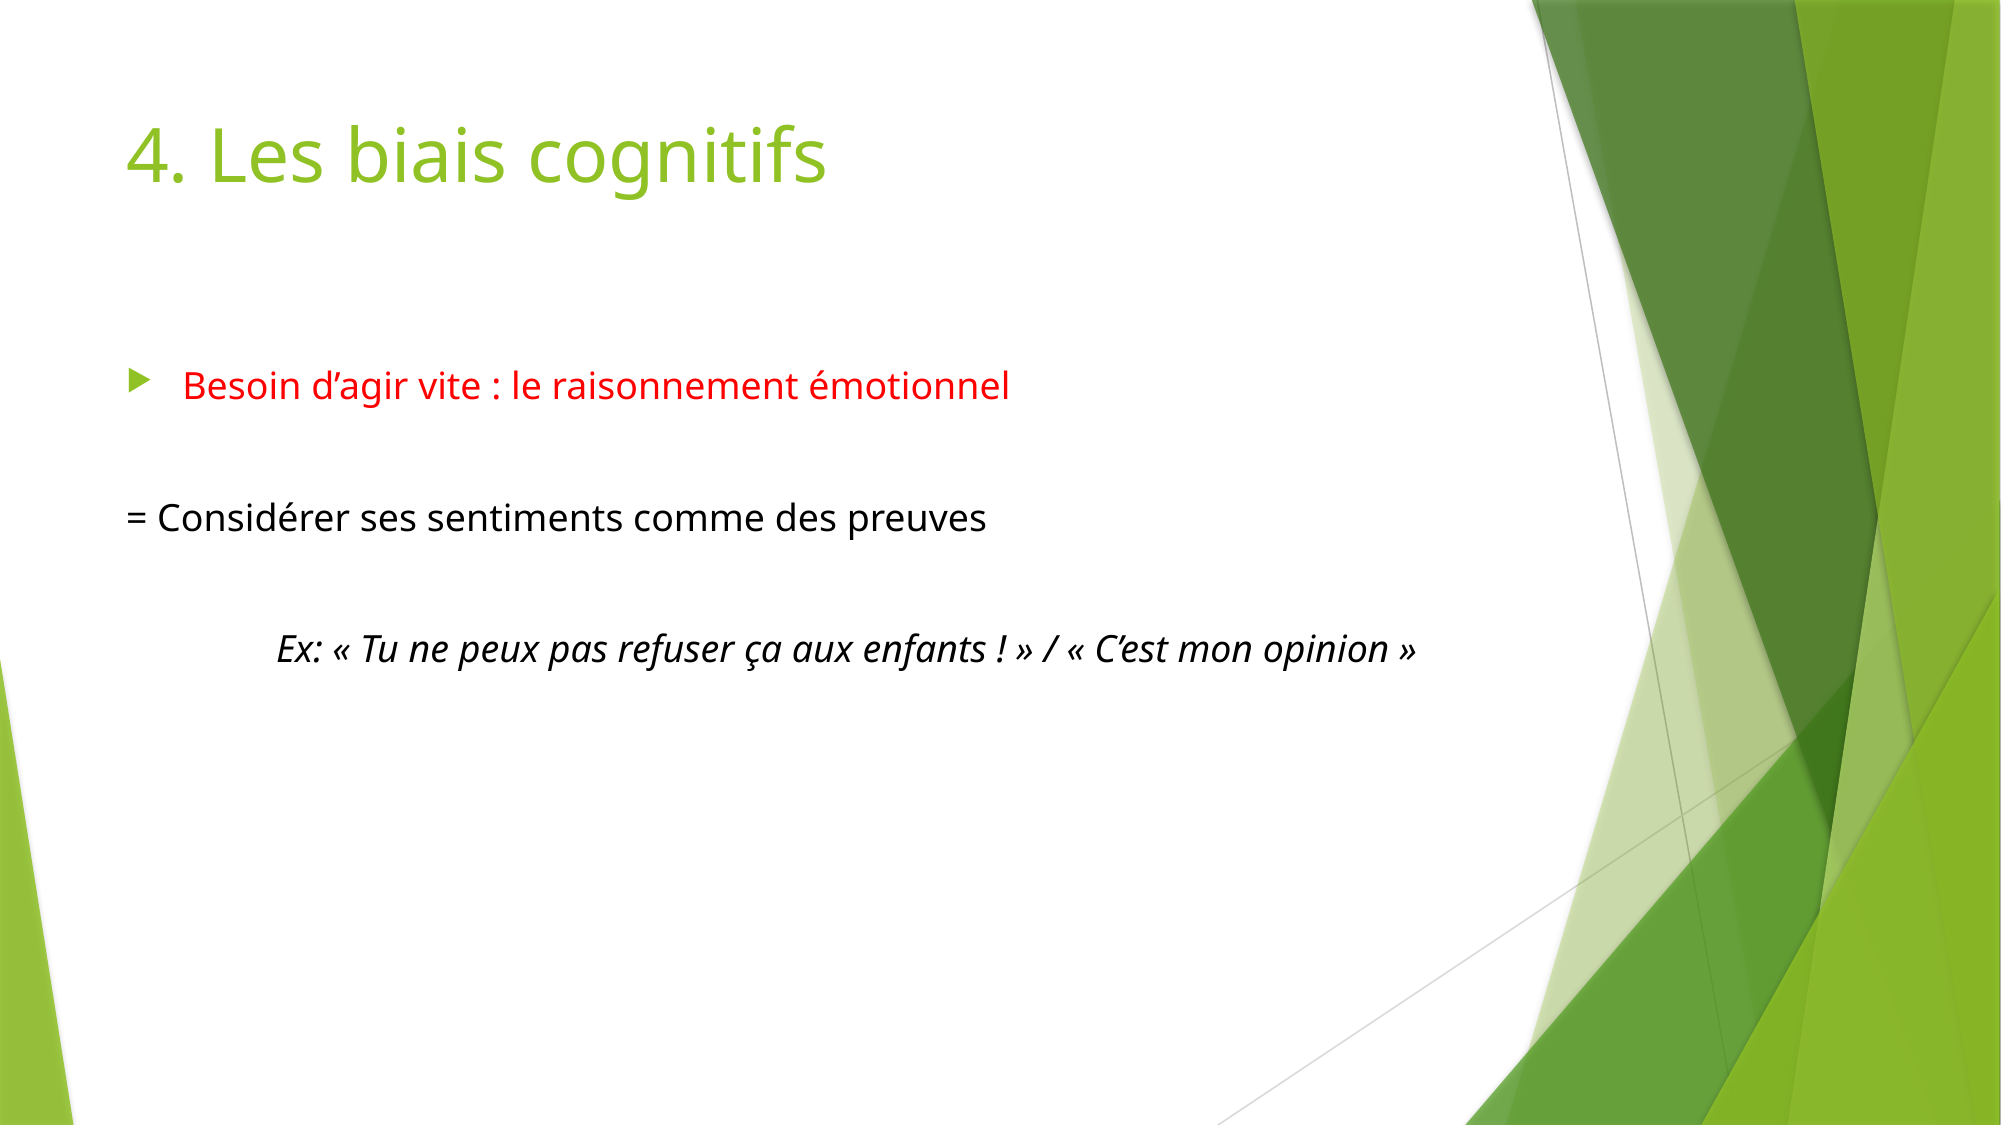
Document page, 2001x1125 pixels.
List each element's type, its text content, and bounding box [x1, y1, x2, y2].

title 4. Les biais cognitifs [111, 99, 1522, 317]
list Besoin d’agir vite : le raisonnement émotionnel = Considérer ses sentiments comme des preuves Ex: « Tu ne peux pas refuser ça aux enfants ! » / « C’est mon opinion » [111, 354, 1522, 992]
